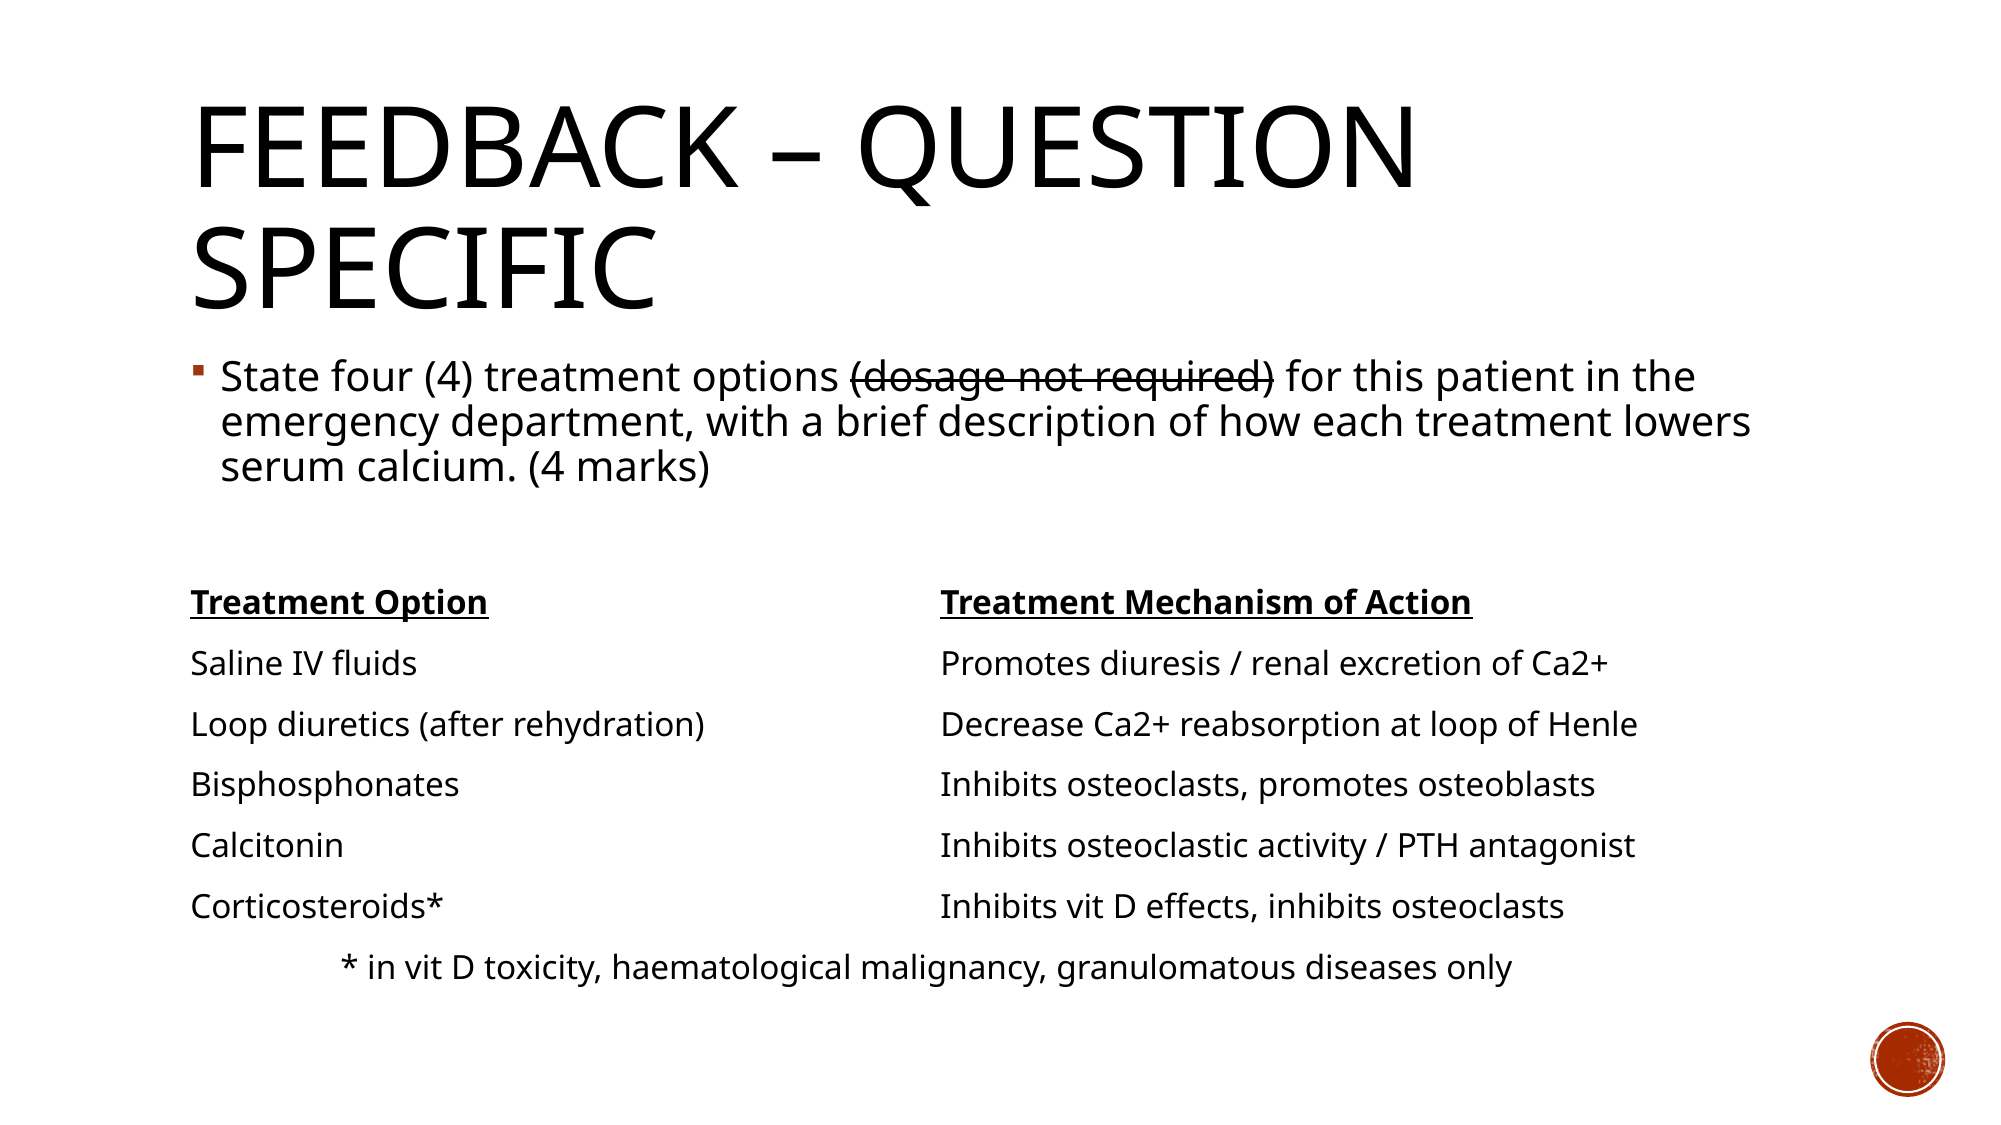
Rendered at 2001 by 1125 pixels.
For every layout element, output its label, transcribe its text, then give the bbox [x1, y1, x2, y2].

title Feedback – question specific [175, 79, 1826, 344]
list State four (4) treatment options (dosage not required) for this patient in the emergency department, with a brief description of how each treatment lowers serum calcium. (4 marks) Treatment Option Treatment Mechanism of Action Saline IV fluids Promotes diuresis / renal excretion of Ca2+ Loop diuretics (after rehydration) Decrease Ca2+ reabsorption at loop of Henle Bisphosphonates Inhibits osteoclasts, promotes osteoblasts Calcitonin Inhibits osteoclastic activity / PTH antagonist Corticosteroids* Inhibits vit D effects, inhibits osteoclasts * in vit D toxicity, haematological malignancy, granulomatous diseases only [175, 348, 1826, 1013]
